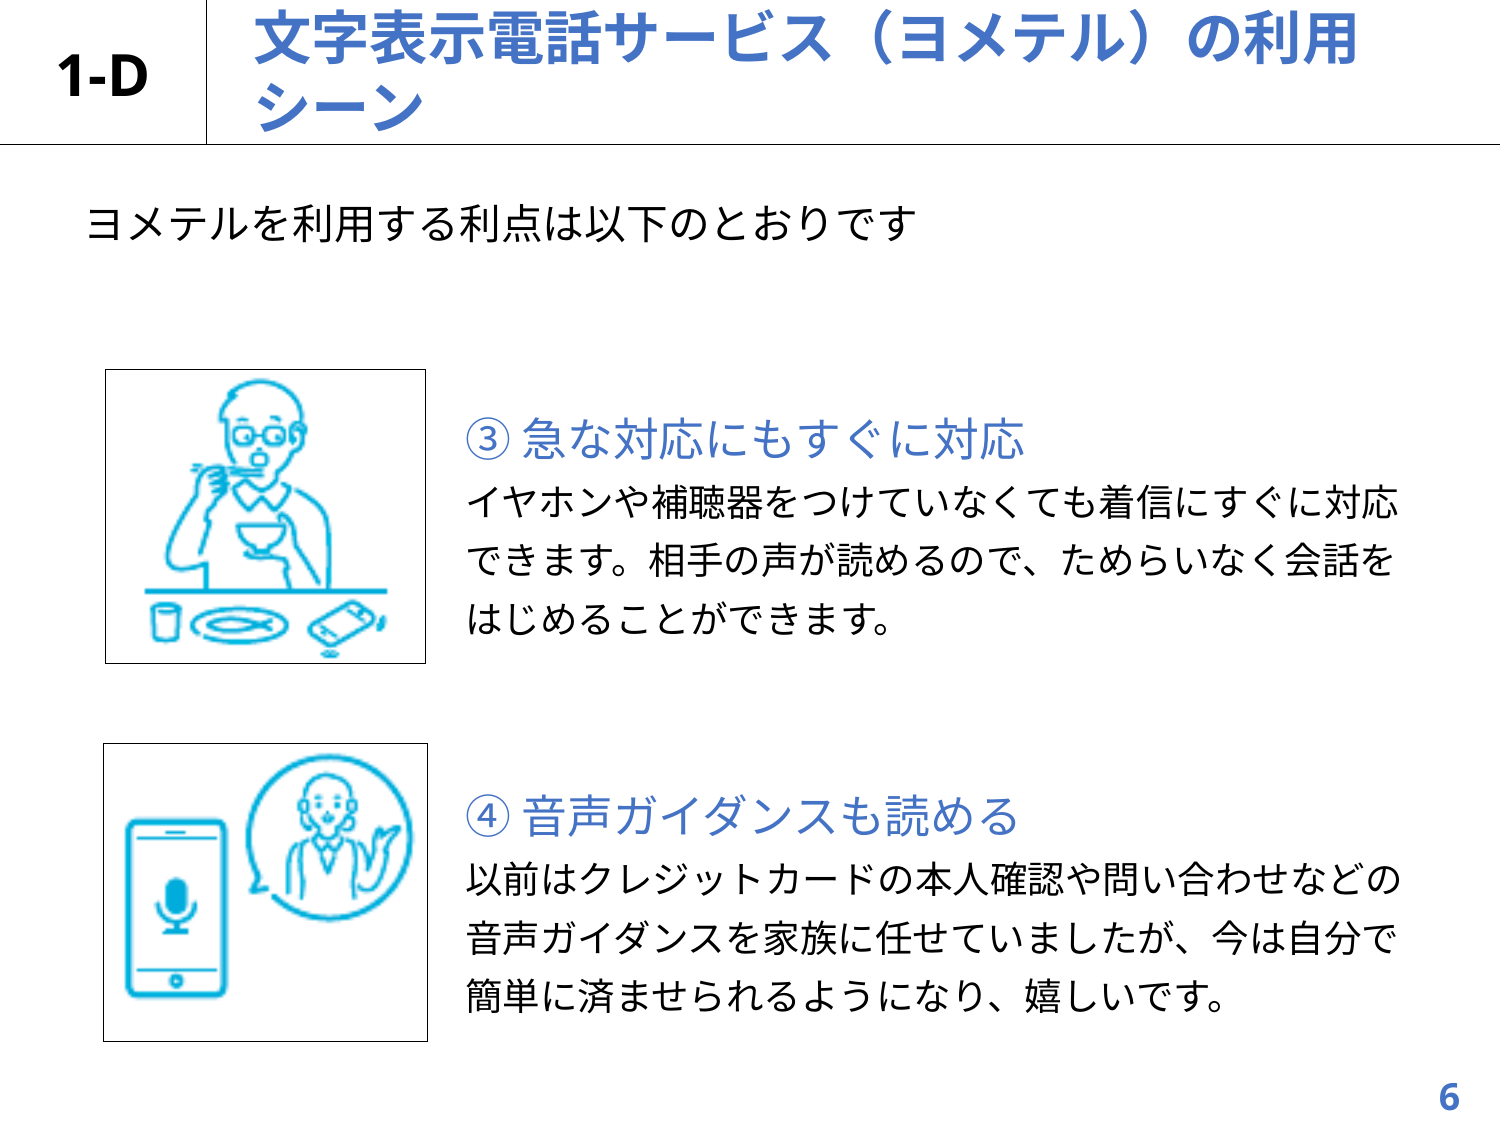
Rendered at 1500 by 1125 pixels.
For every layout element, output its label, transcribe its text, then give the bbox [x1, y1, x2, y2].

picture [105, 369, 426, 664]
text_box ヨメテルを利用する利点は以下のとおりです [68, 175, 1432, 323]
title 1-D [0, 0, 207, 147]
text_box 6 [1402, 1065, 1497, 1125]
text_box ③急な対応にもすぐに対応 イヤホンや補聴器をつけていなくても着信にすぐに対応 できます。相手の声が読めるので、ためらいなく会話をはじめることができます。 [450, 370, 1432, 665]
text_box ④音声ガイダンスも読める 以前はクレジットカードの本人確認や問い合わせなどの音声ガイダンスを家族に任せていましたが、今は自分で簡単に済ませられるようになり、嬉しいです。 [450, 747, 1432, 1042]
picture [103, 743, 428, 1042]
text_box 文字表示電話サービス（ヨメテル）の利用シーン [230, 0, 1497, 158]
